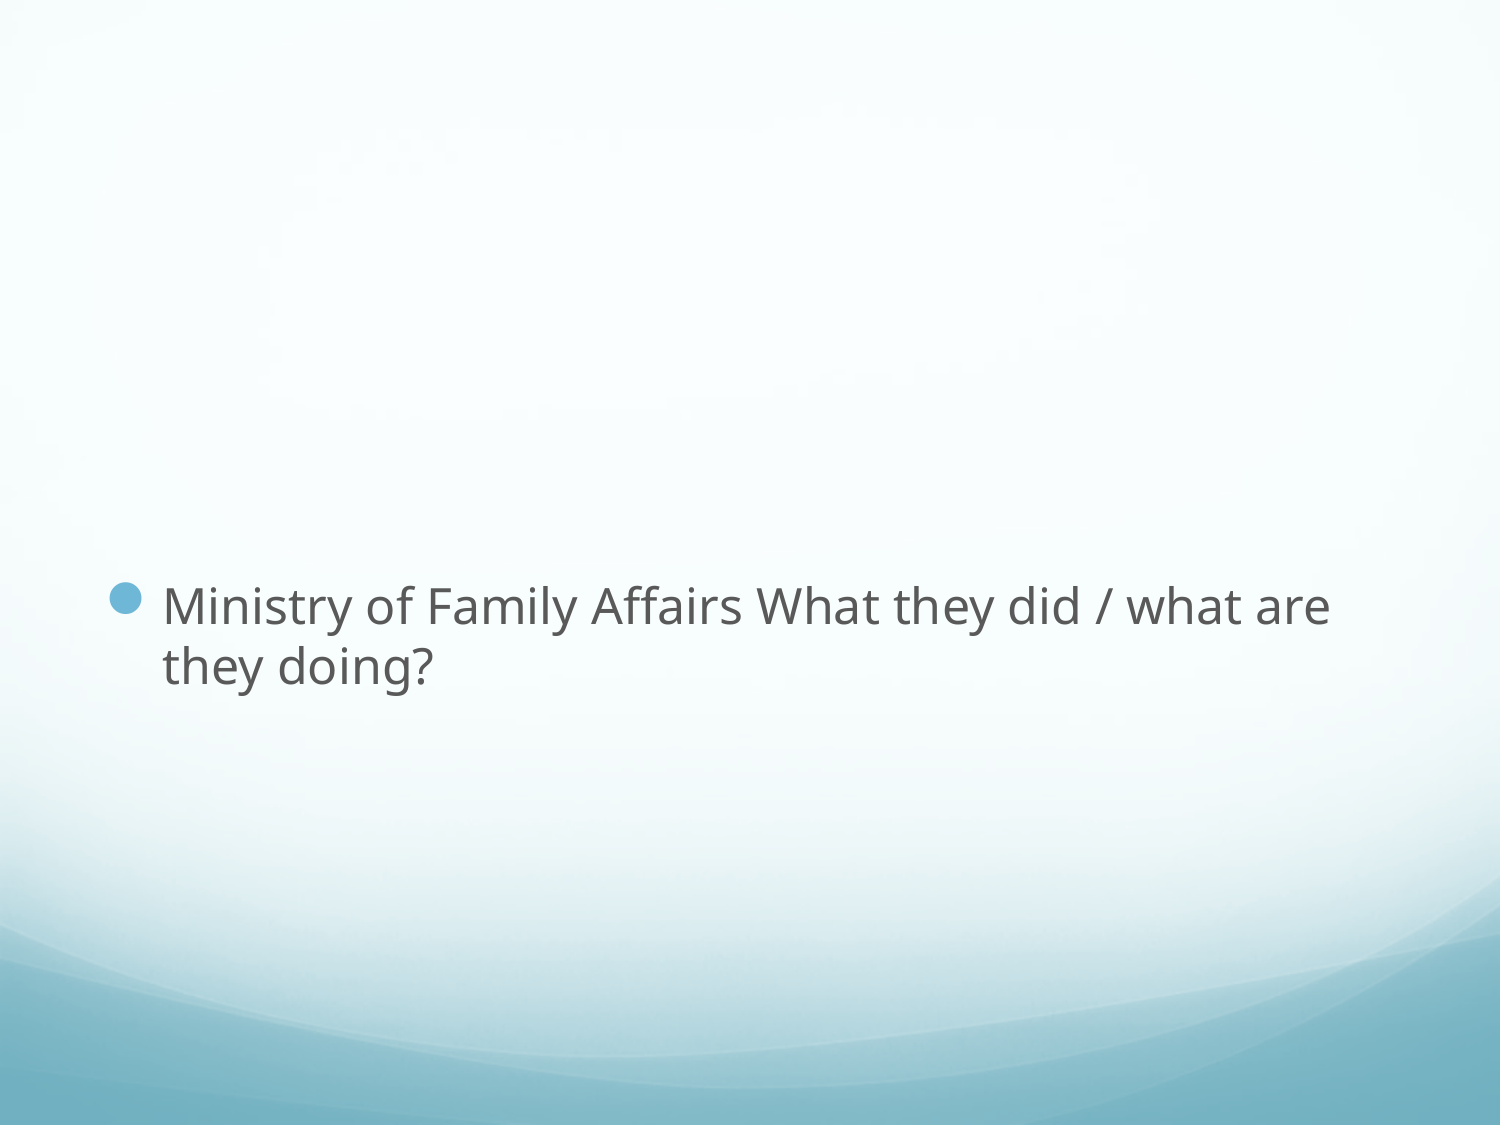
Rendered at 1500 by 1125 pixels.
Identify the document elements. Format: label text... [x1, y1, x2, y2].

list Ministry of Family Affairs What they did / what are they doing? [90, 262, 1410, 975]
